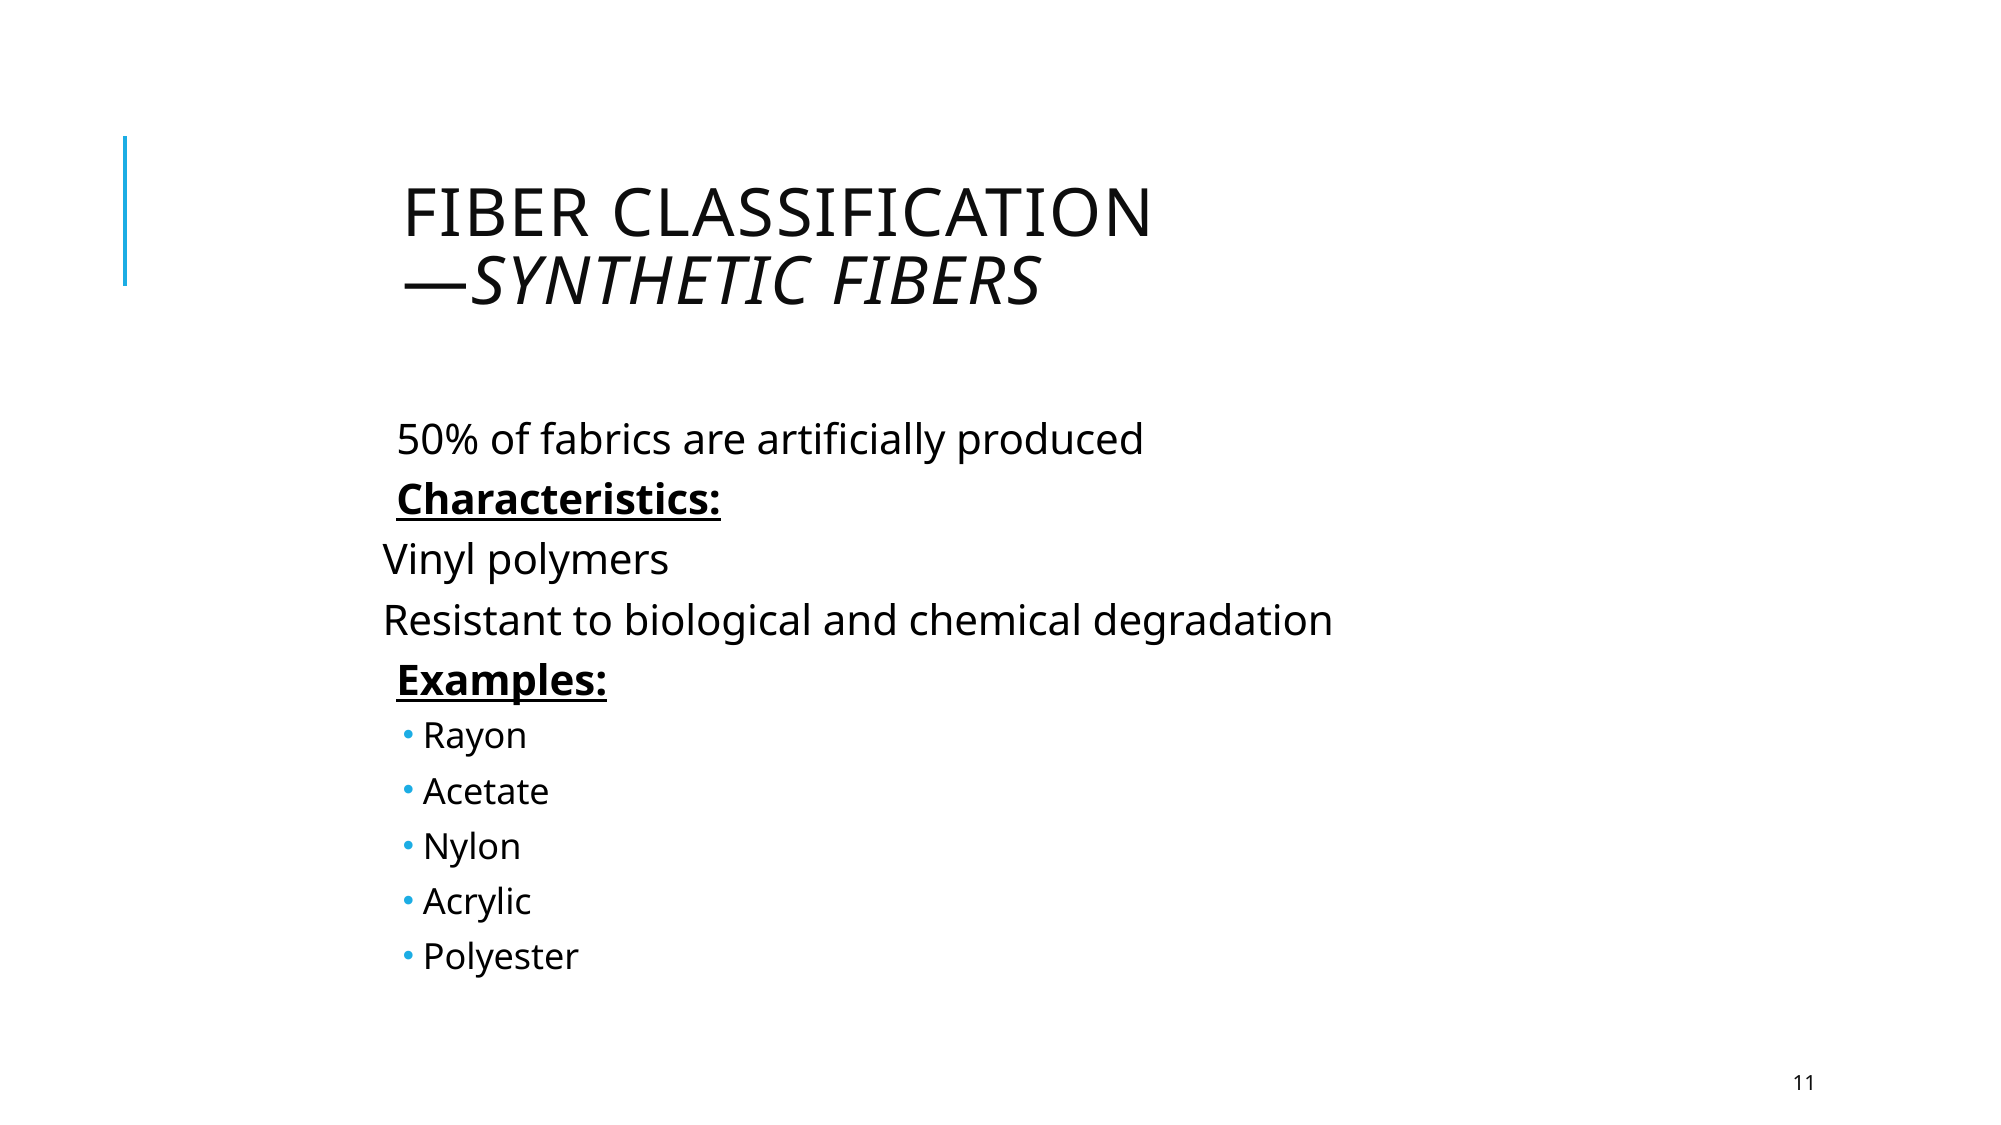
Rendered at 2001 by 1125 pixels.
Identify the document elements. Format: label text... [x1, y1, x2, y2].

title Fiber Classification —Synthetic Fibers [387, 162, 1675, 338]
list 50% of fabrics are artificially produced Characteristics: Vinyl polymers Resistant to biological and chemical degradation Examples: Rayon Acetate Nylon Acrylic Polyester [375, 412, 1638, 988]
slide_number 11 [1777, 1061, 1938, 1107]
